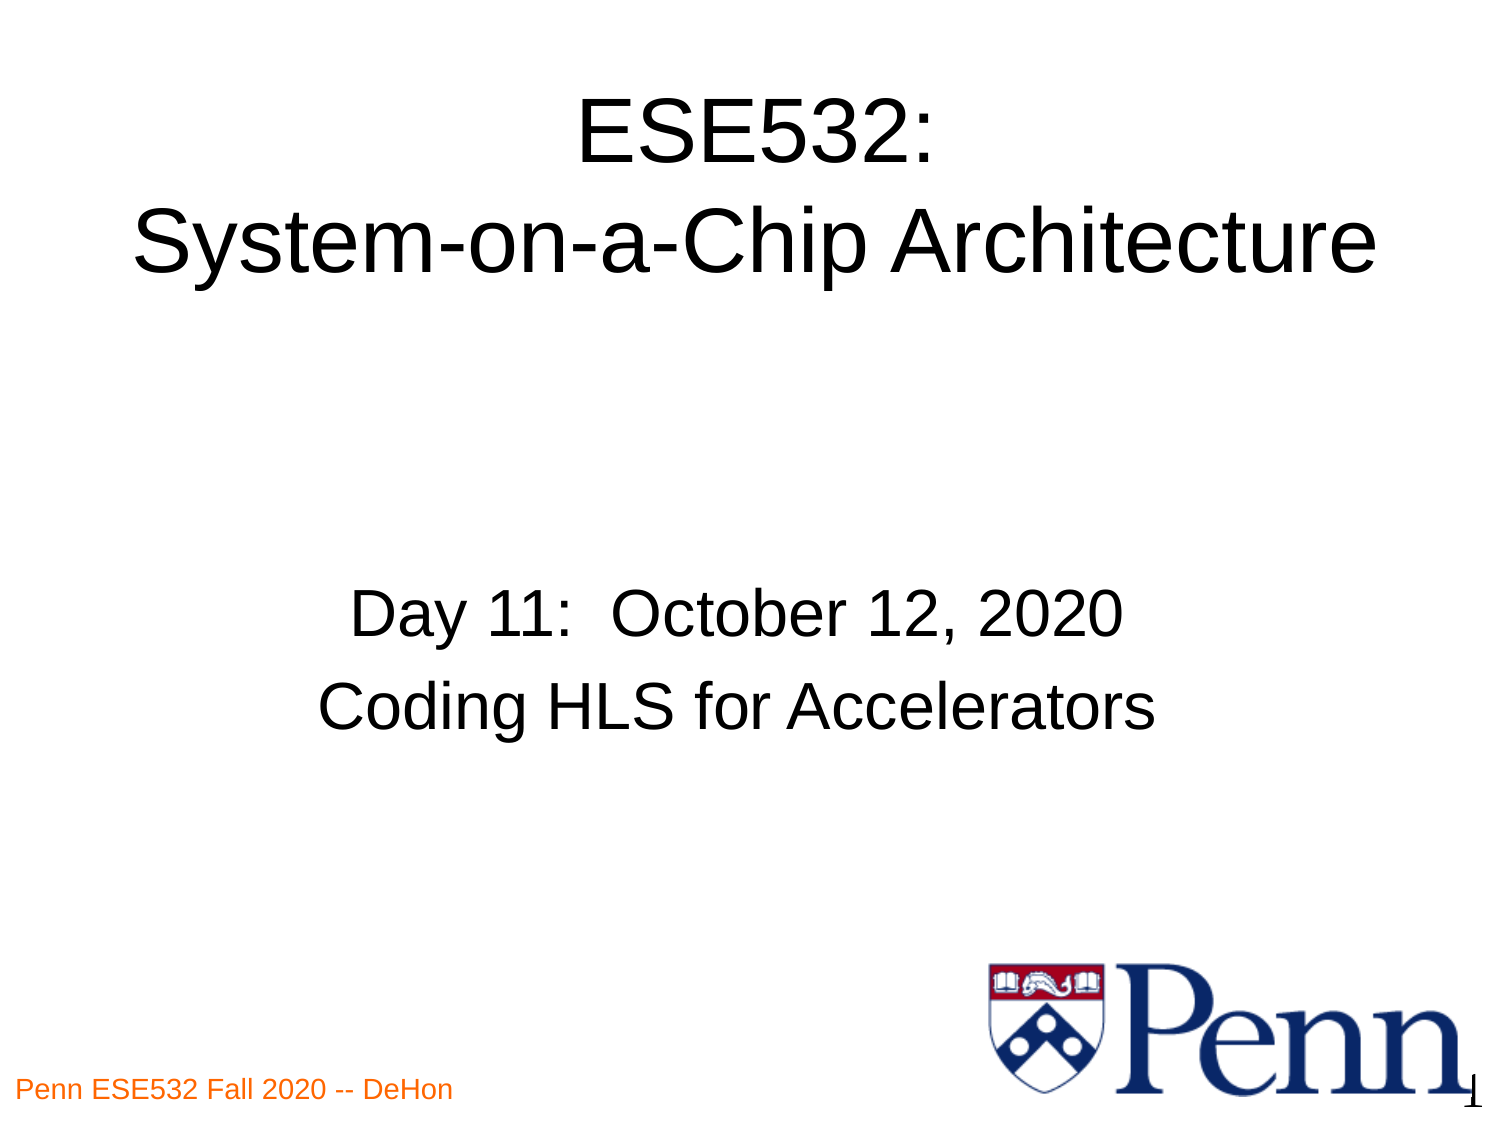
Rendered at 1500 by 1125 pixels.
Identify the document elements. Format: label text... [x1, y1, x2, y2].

title ESE532: System-on-a-Chip Architecture [99, 87, 1413, 276]
picture [987, 962, 1473, 1098]
subtitle Day 11: October 12, 2020 Coding HLS for Accelerators [87, 562, 1388, 851]
slide_number 1 [1187, 1049, 1500, 1125]
slide_number Penn ESE532 Fall 2020 -- DeHon [0, 1062, 576, 1125]
